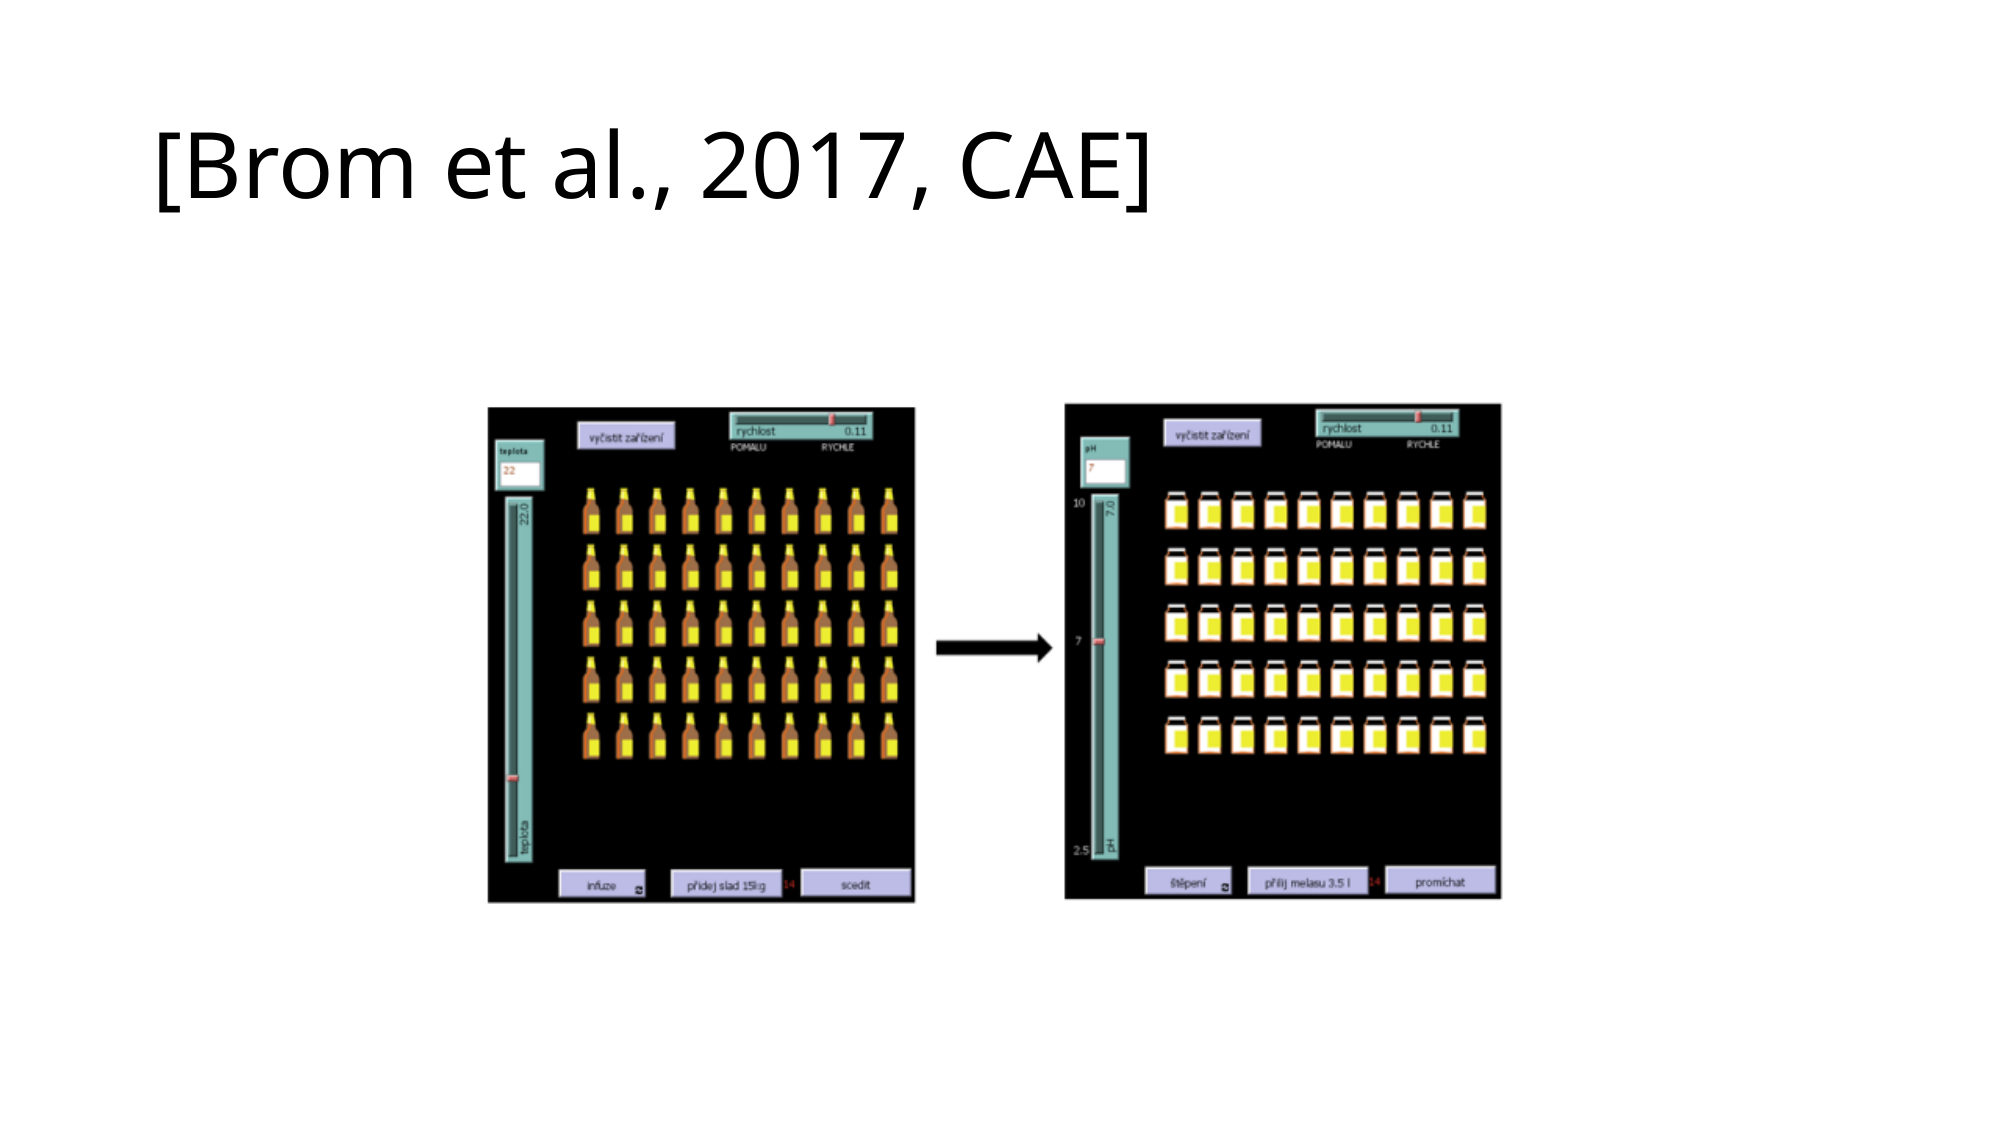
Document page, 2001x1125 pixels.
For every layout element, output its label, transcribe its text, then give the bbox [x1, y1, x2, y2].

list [474, 395, 1526, 918]
title [Brom et al., 2017, CAE] [137, 59, 1863, 278]
